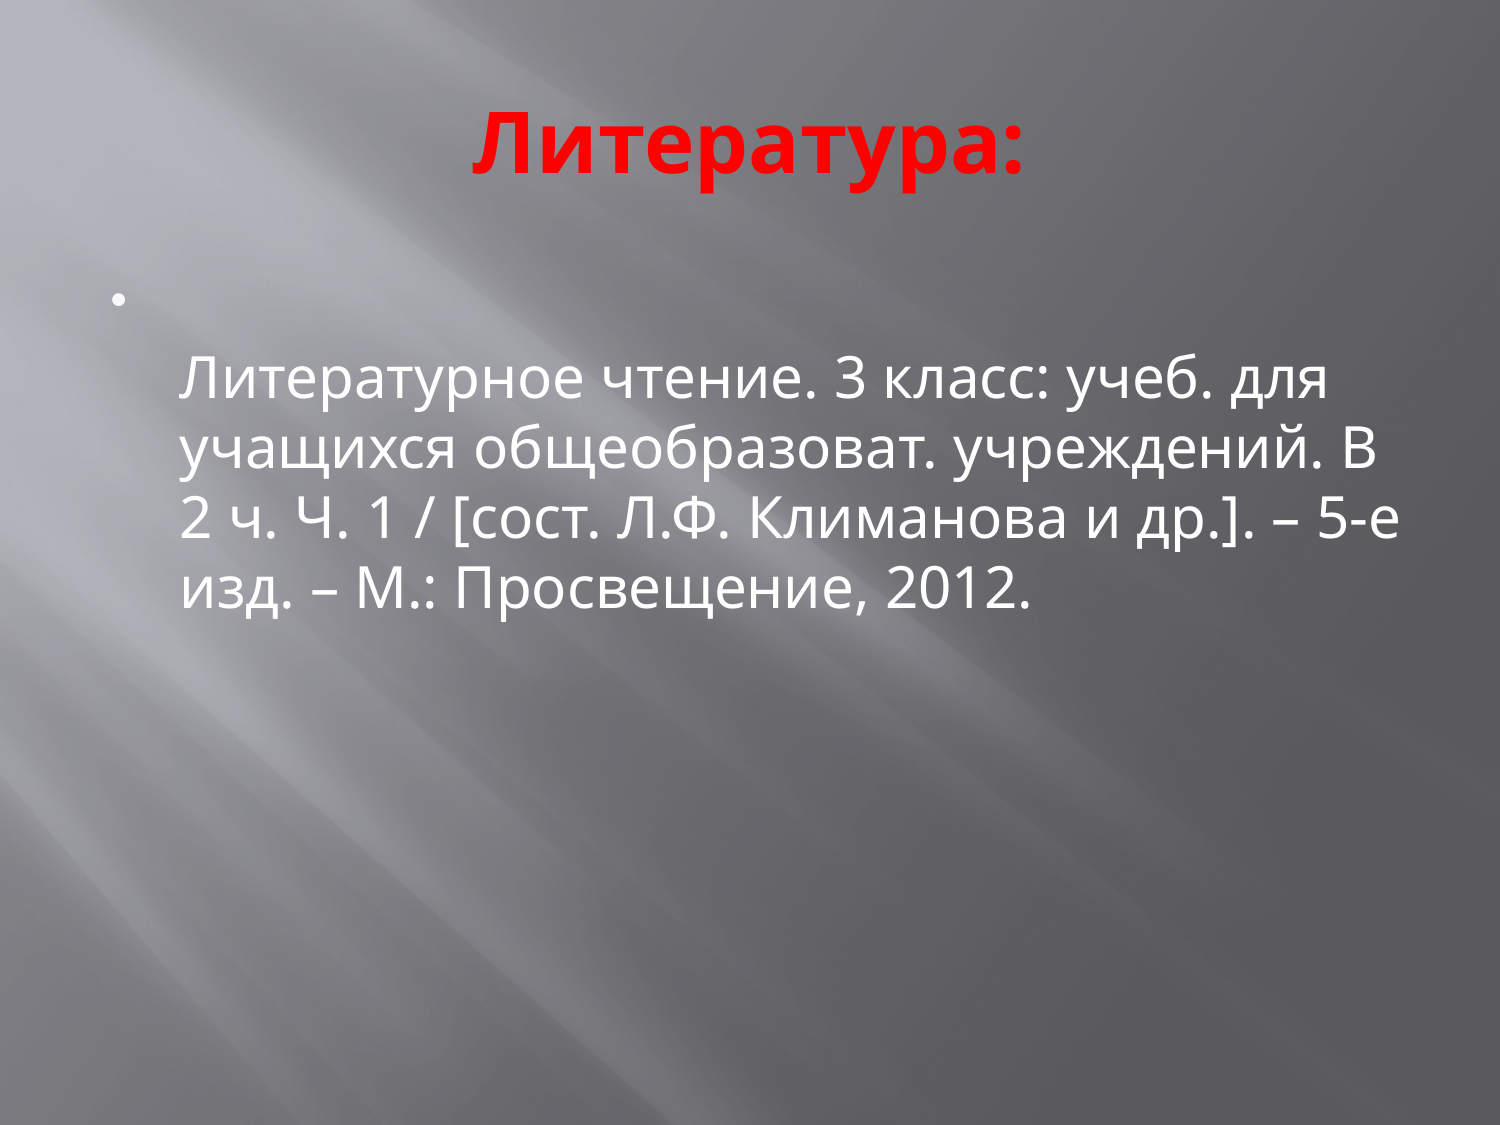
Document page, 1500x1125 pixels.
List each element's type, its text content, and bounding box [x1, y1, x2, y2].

list Литературное чтение. 3 класс: учеб. для учащихся общеобразоват. учреждений. В 2 ч. Ч. 1 / [сост. Л.Ф. Климанова и др.]. – 5-е изд. – М.: Просвещение, 2012. [75, 262, 1425, 1035]
title Литература: [75, 45, 1425, 233]
